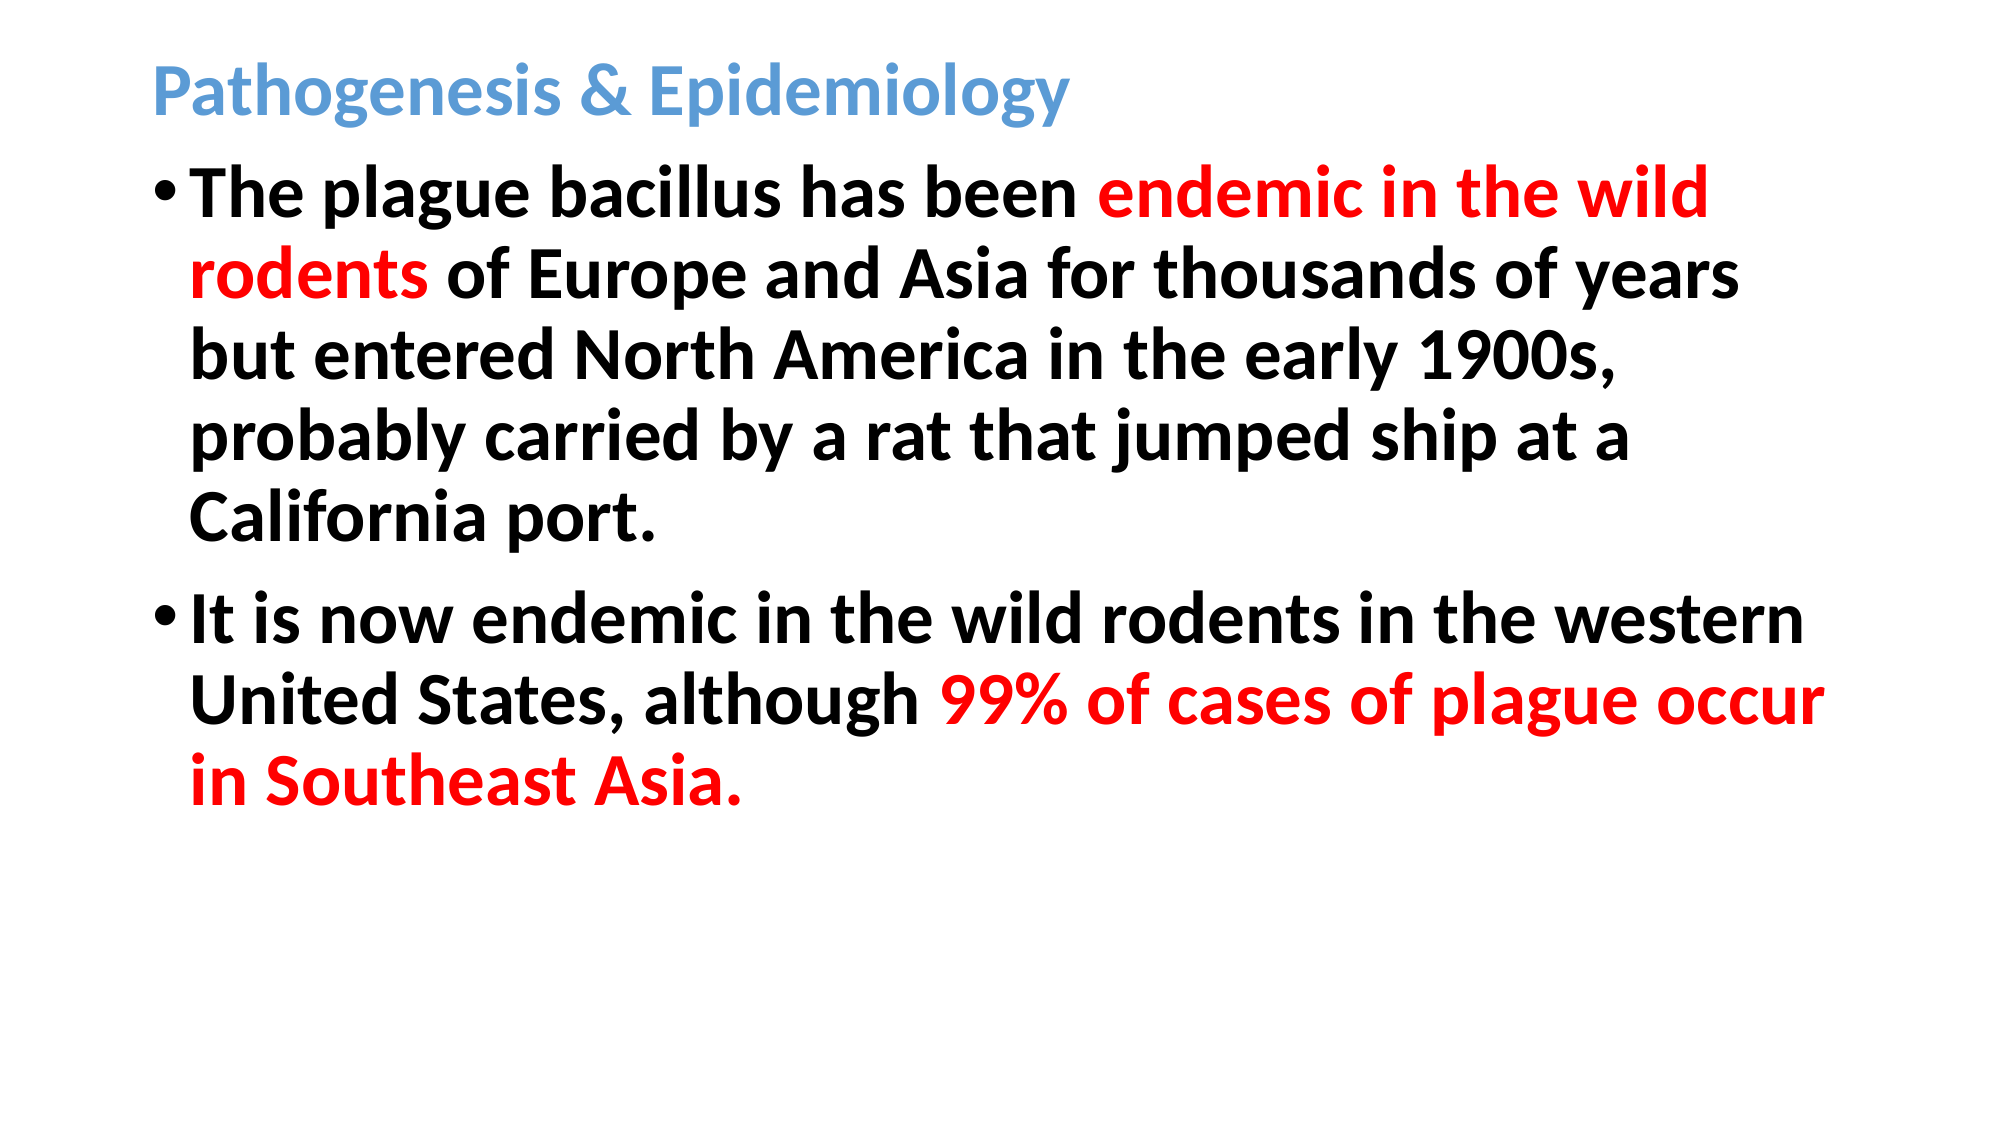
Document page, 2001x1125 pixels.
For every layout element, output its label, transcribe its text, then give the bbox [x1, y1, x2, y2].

list Pathogenesis & Epidemiology The plague bacillus has been endemic in the wild rodents of Europe and Asia for thousands of years but entered North America in the early 1900s, probably carried by a rat that jumped ship at a California port. It is now endemic in the wild rodents in the western United States, although 99% of cases of plague occur in Southeast Asia. [137, 43, 1863, 1014]
